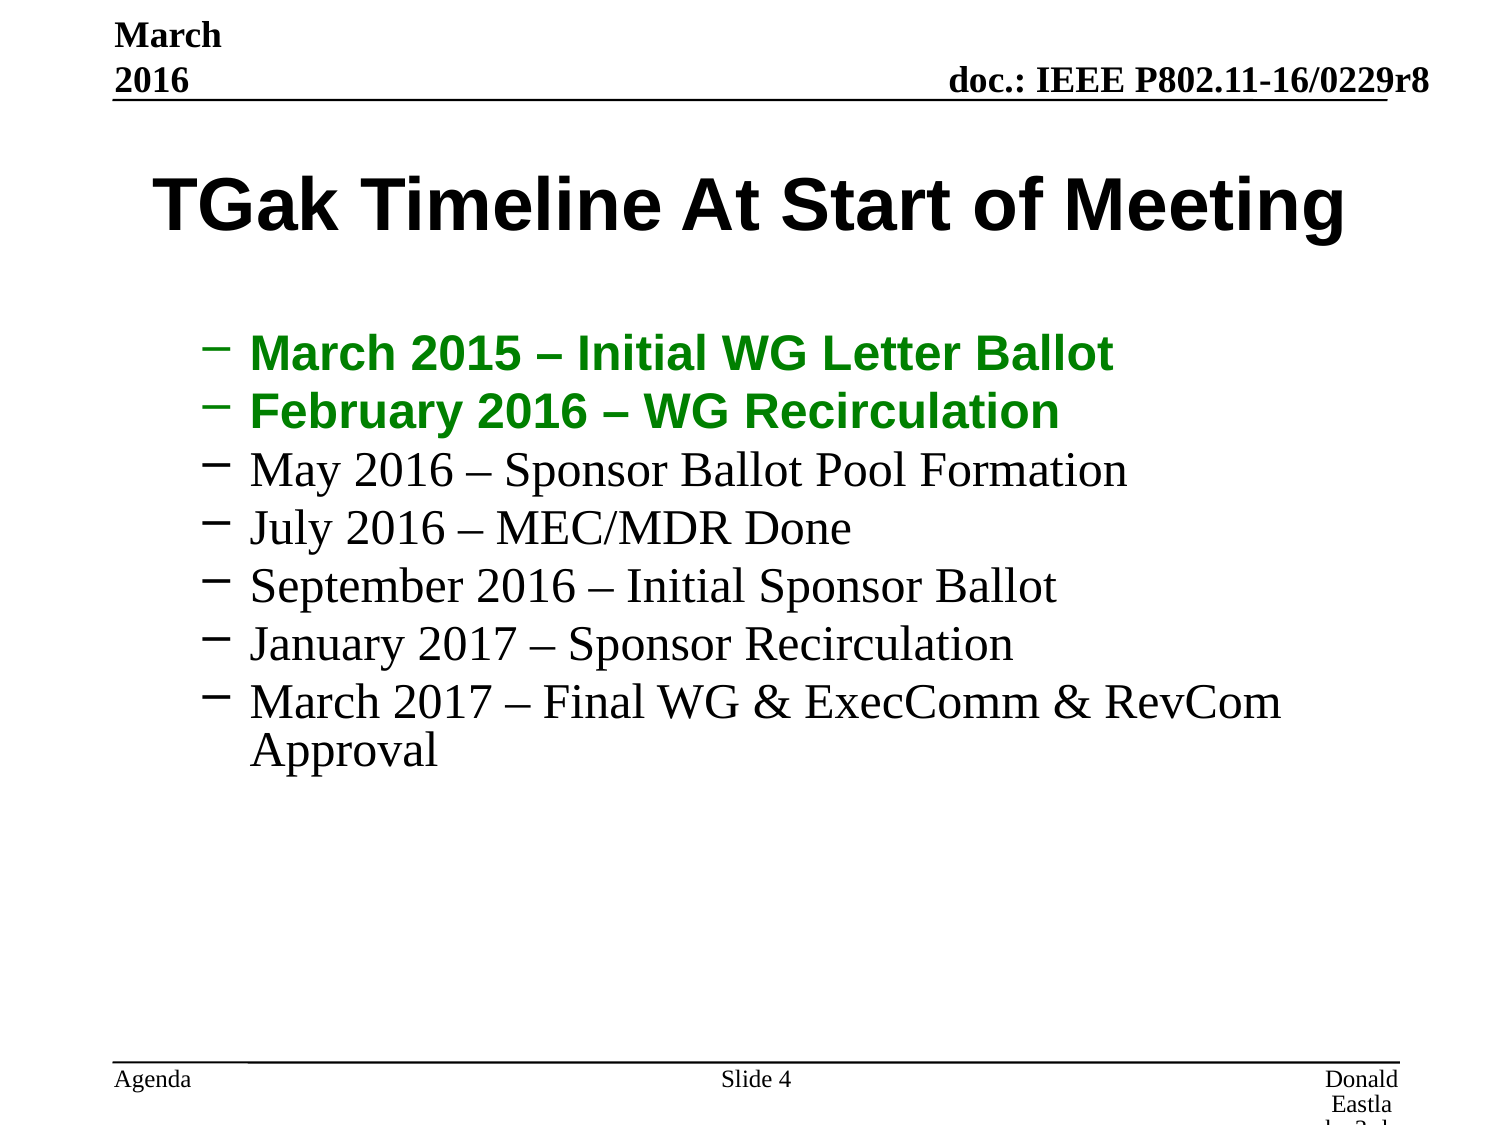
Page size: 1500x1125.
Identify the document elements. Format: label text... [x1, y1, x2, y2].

title TGak Timeline At Start of Meeting [112, 112, 1388, 288]
list March 2015 – Initial WG Letter Ballot February 2016 – WG Recirculation May 2016 – Sponsor Ballot Pool Formation July 2016 – MEC/MDR Done September 2016 – Initial Sponsor Ballot January 2017 – Sponsor Recirculation March 2017 – Final WG & ExecComm & RevCom Approval [112, 324, 1388, 1000]
footer Donald Eastlake 3rd, Huawei Technologies [1325, 1062, 1402, 1093]
slide_number Slide 4 [712, 1062, 800, 1093]
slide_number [114, 54, 290, 100]
